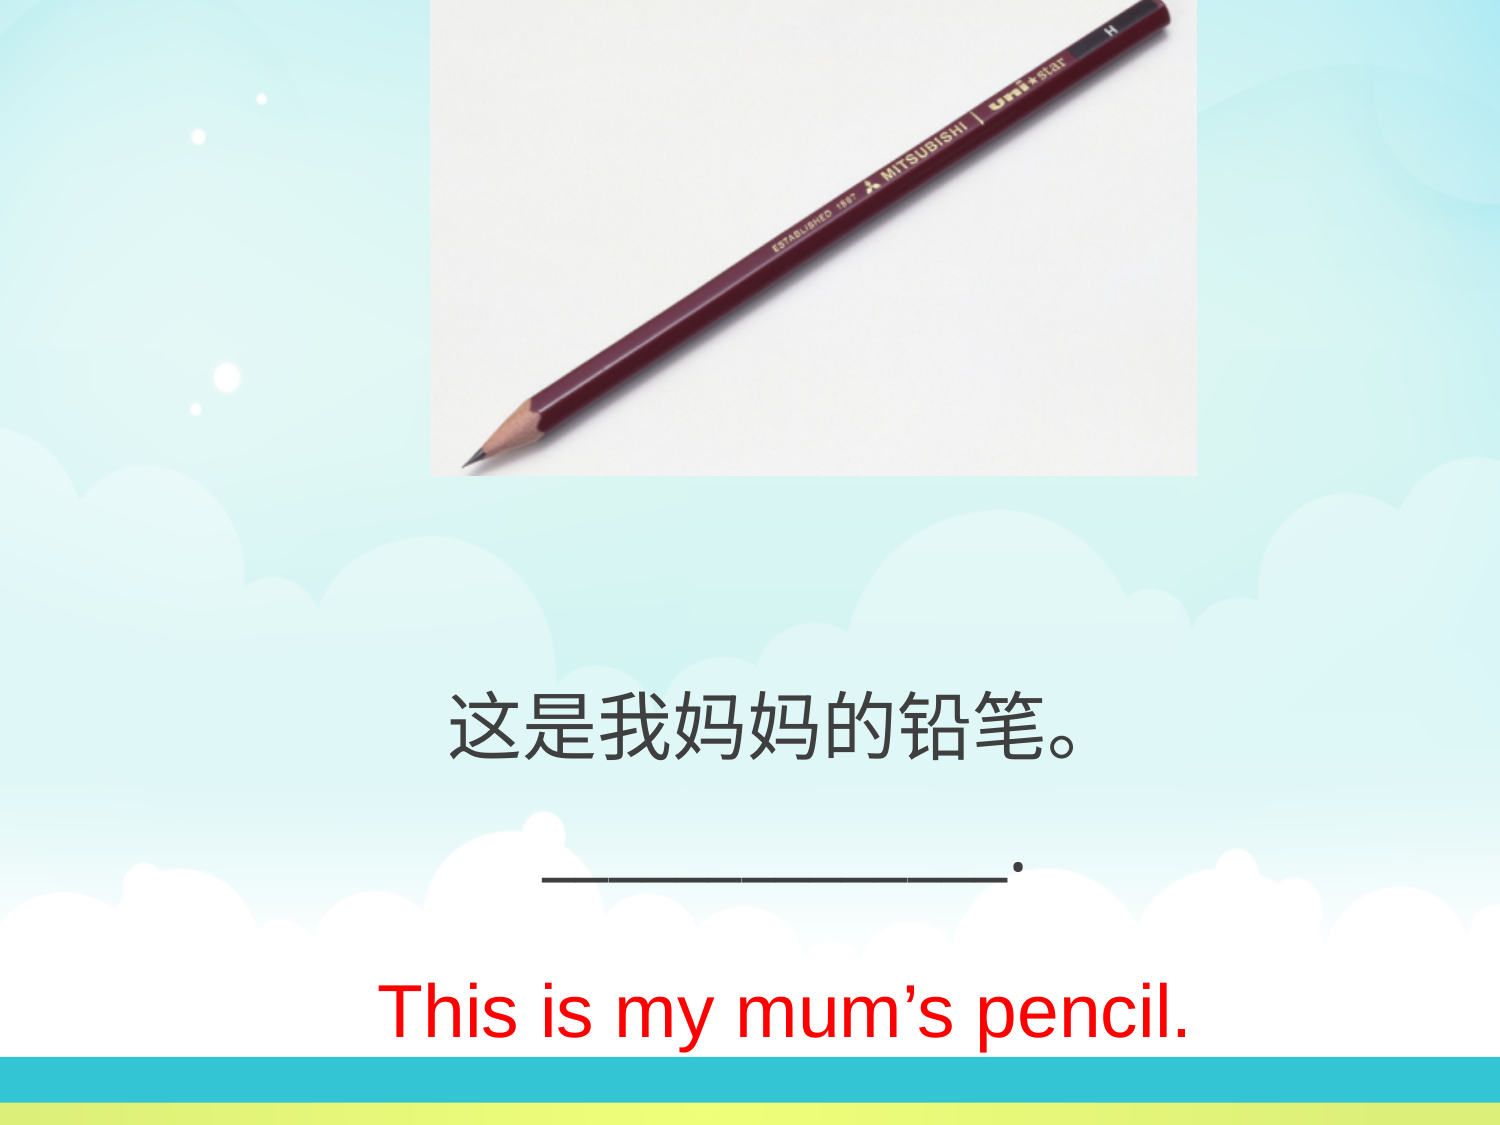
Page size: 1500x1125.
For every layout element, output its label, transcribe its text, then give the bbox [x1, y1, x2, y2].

text_box This is my mum’s pencil. [289, 928, 1282, 1061]
text_box 这是我妈妈的铅笔。 ______________. [301, 645, 1270, 894]
picture [0, 0, 1500, 1056]
picture [0, 1103, 1500, 1125]
